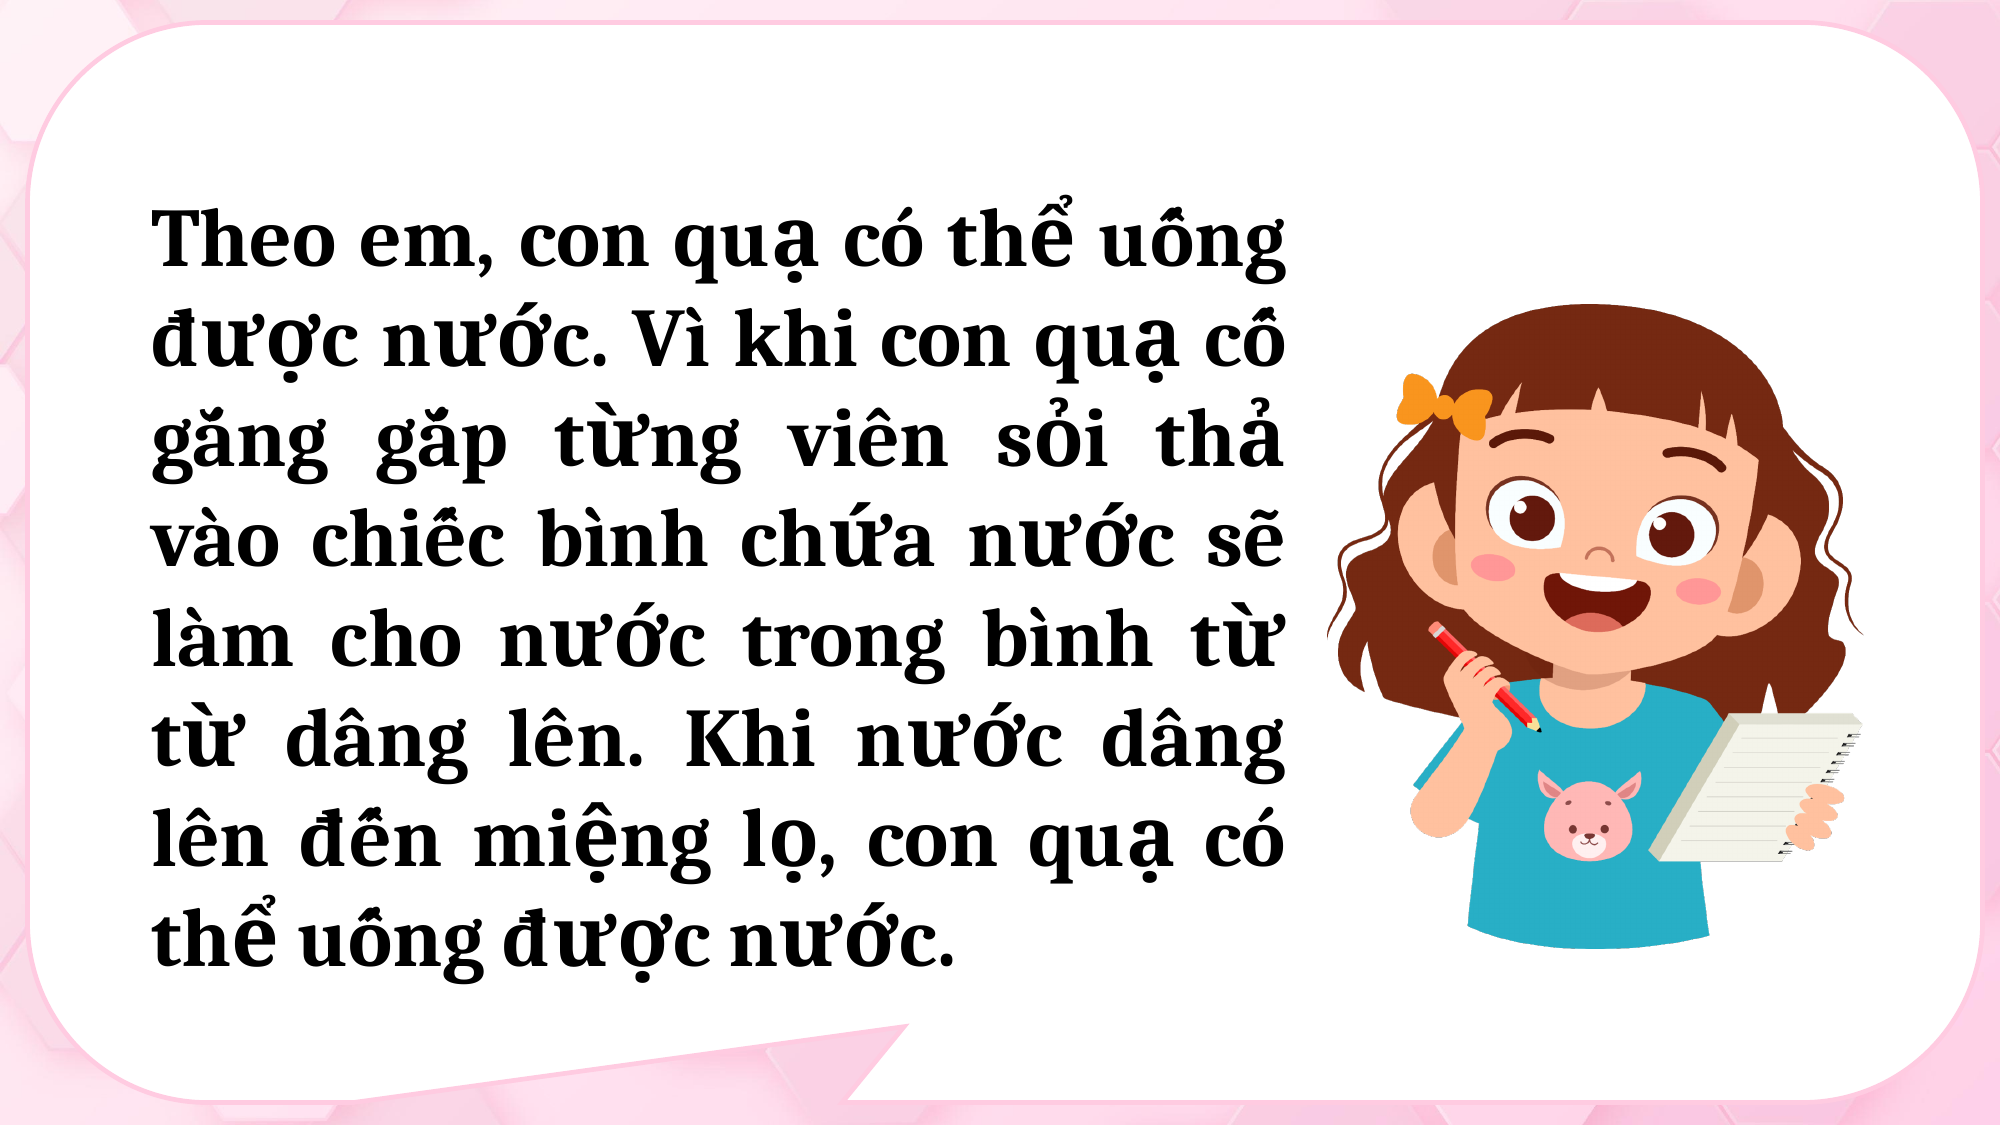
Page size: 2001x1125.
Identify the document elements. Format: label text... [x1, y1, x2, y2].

picture [0, 0, 2000, 1125]
text_box Theo em, con quạ có thể uống được nước. Vì khi con quạ cố gắng gắp từng viên sỏi thả vào chiếc bình chứa nước sẽ làm cho nước trong bình từ từ dâng lên. Khi nước dâng lên đến miệng lọ, con quạ có thể uống được nước. [136, 175, 1302, 991]
